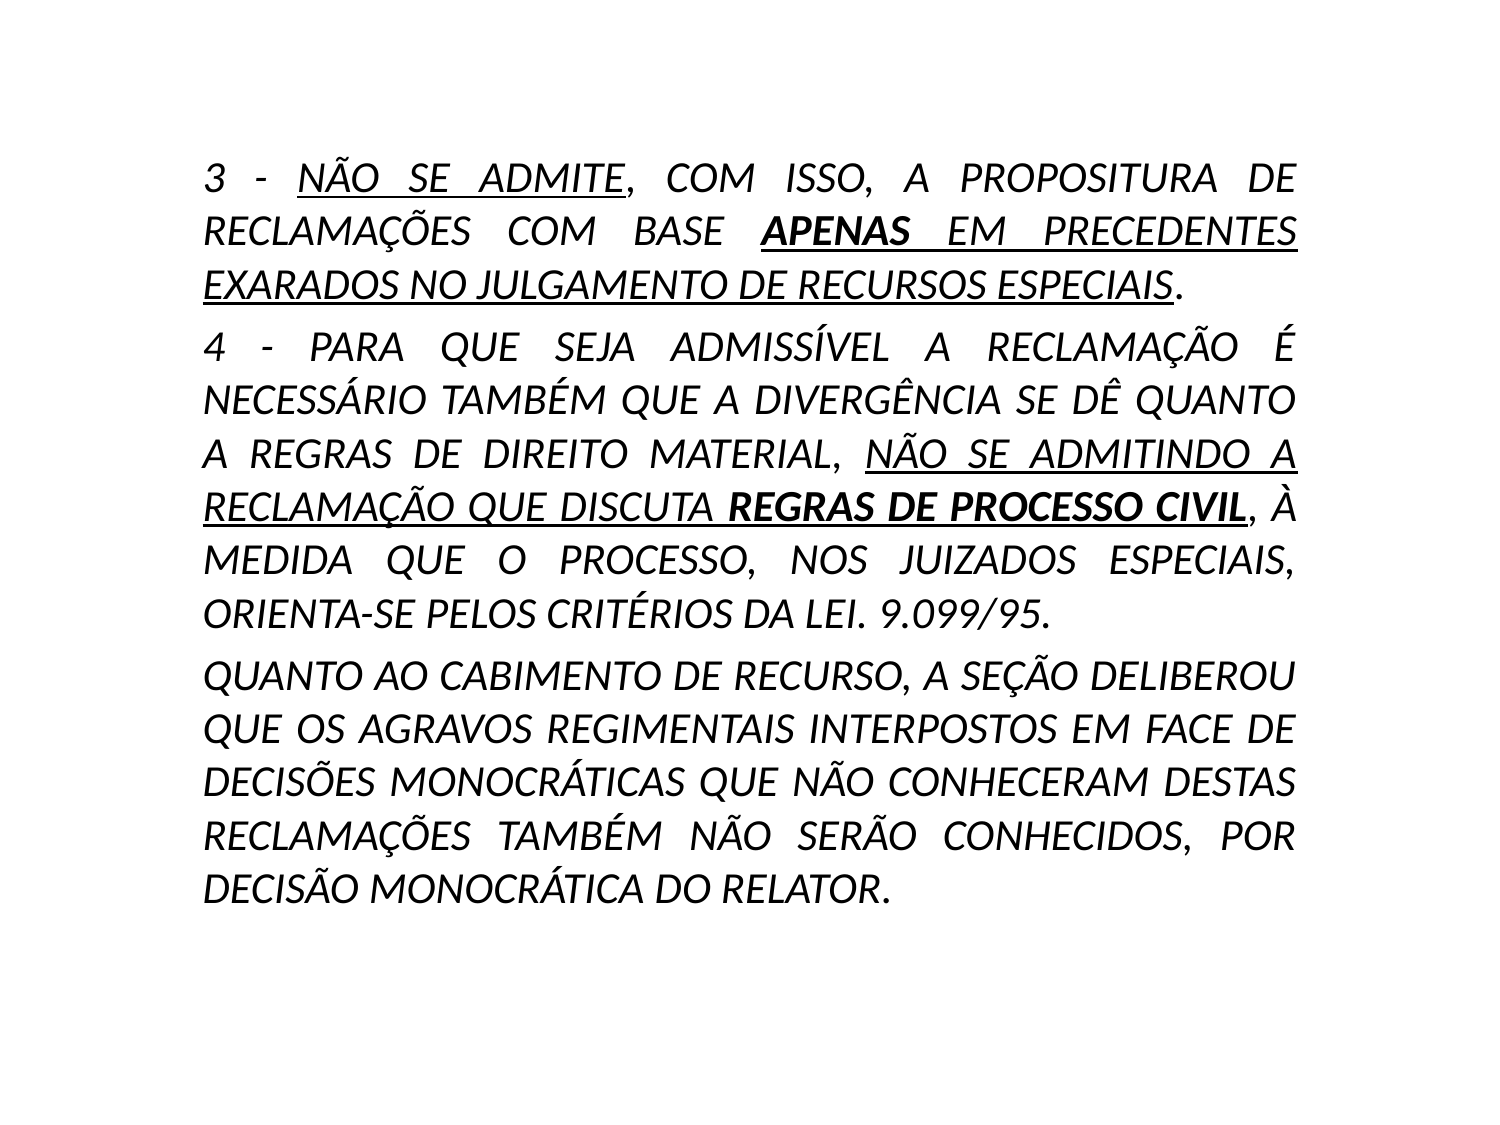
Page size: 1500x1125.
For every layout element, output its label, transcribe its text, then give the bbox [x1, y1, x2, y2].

list 3 - NÃO SE ADMITE, COM ISSO, A PROPOSITURA DE RECLAMAÇÕES COM BASE APENAS EM PRECEDENTES EXARADOS NO JULGAMENTO DE RECURSOS ESPECIAIS. 4 - PARA QUE SEJA ADMISSÍVEL A RECLAMAÇÃO É NECESSÁRIO TAMBÉM QUE A DIVERGÊNCIA SE DÊ QUANTO A REGRAS DE DIREITO MATERIAL, NÃO SE ADMITINDO A RECLAMAÇÃO QUE DISCUTA REGRAS DE PROCESSO CIVIL, À MEDIDA QUE O PROCESSO, NOS JUIZADOS ESPECIAIS, ORIENTA-SE PELOS CRITÉRIOS DA LEI. 9.099/95. QUANTO AO CABIMENTO DE RECURSO, A SEÇÃO DELIBEROU QUE OS AGRAVOS REGIMENTAIS INTERPOSTOS EM FACE DE DECISÕES MONOCRÁTICAS QUE NÃO CONHECERAM DESTAS RECLAMAÇÕES TAMBÉM NÃO SERÃO CONHECIDOS, POR DECISÃO MONOCRÁTICA DO RELATOR. [187, 140, 1313, 985]
